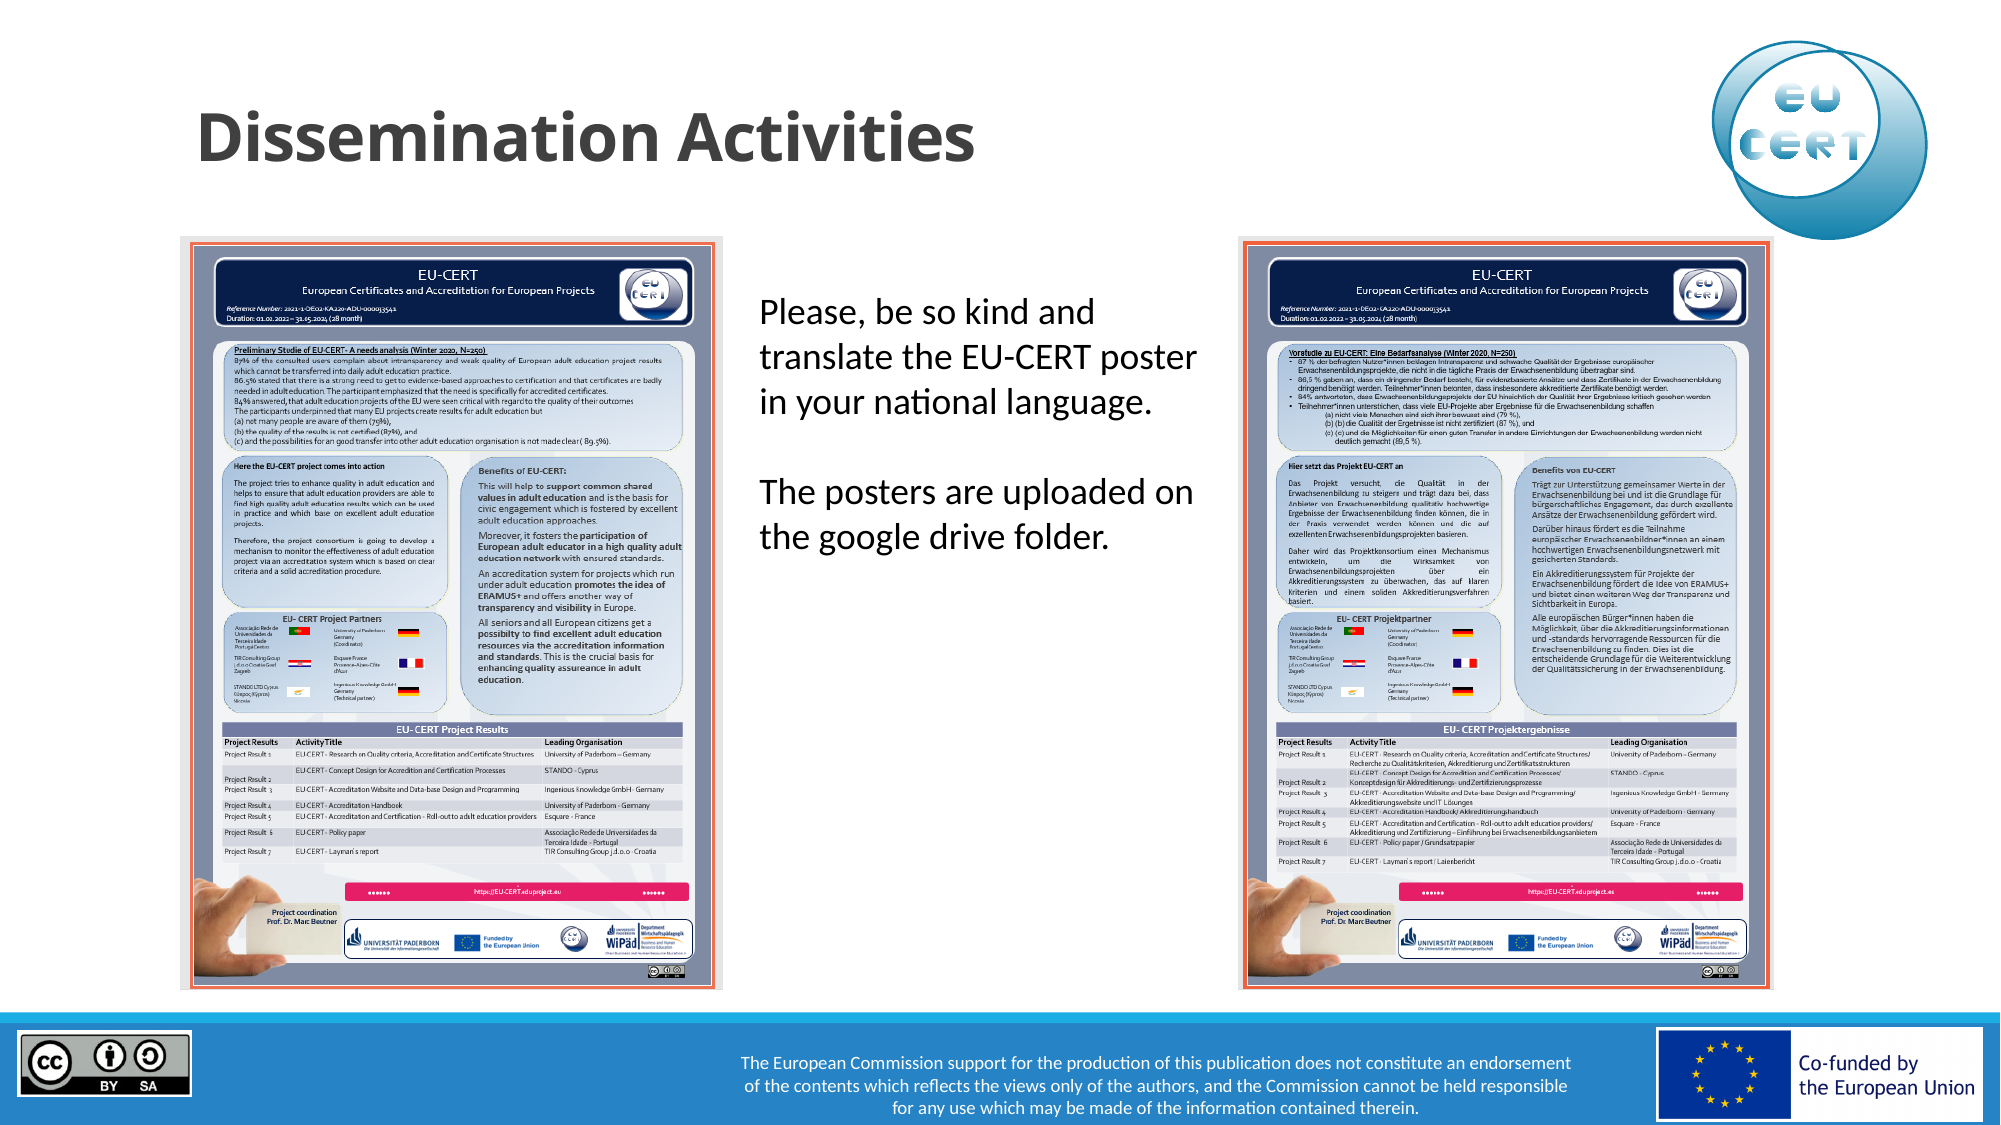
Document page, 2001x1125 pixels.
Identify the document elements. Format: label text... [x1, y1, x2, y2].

picture [179, 235, 723, 991]
picture [17, 1030, 192, 1097]
text_box Please, be so kind and translate the EU-CERT poster in your national language. The posters are uploaded on the google drive folder. [744, 279, 1217, 565]
picture [1656, 1027, 1983, 1122]
title Dissemination Activities [180, 47, 1830, 183]
picture [1237, 236, 1775, 991]
